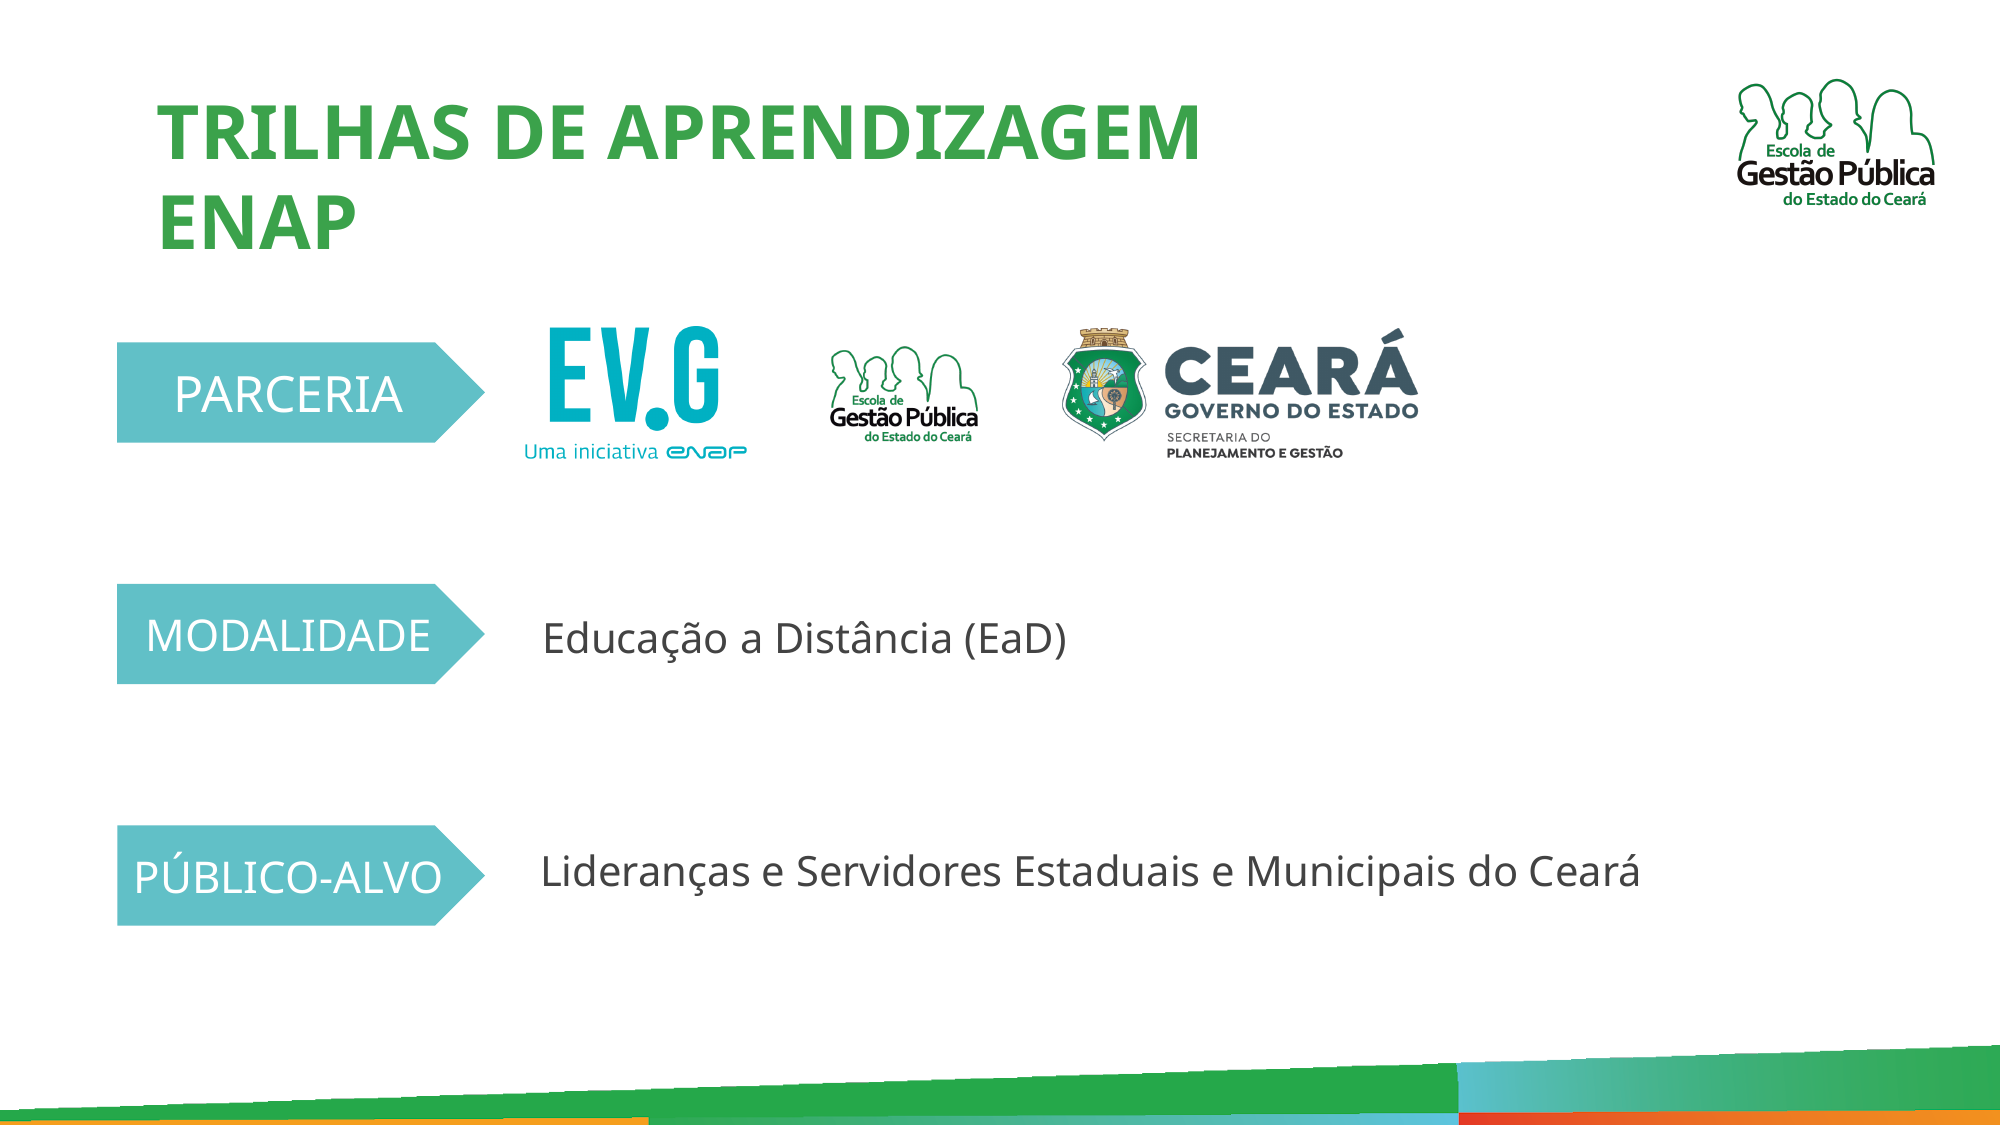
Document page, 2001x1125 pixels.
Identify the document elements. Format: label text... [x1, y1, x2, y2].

picture [1724, 31, 1947, 253]
text_box PARCERIA [117, 342, 485, 443]
picture [0, 1045, 2000, 1125]
text_box Educação a Distância (EaD) [527, 582, 1354, 692]
picture [524, 242, 1519, 543]
text_box PÚBLICO-ALVO [117, 825, 486, 926]
text_box Lideranças e Servidores Estaduais e Municipais do Ceará [525, 815, 1662, 925]
text_box MODALIDADE [117, 583, 485, 685]
text_box TRILHAS DE APRENDIZAGEM ENAP [141, 77, 1363, 216]
